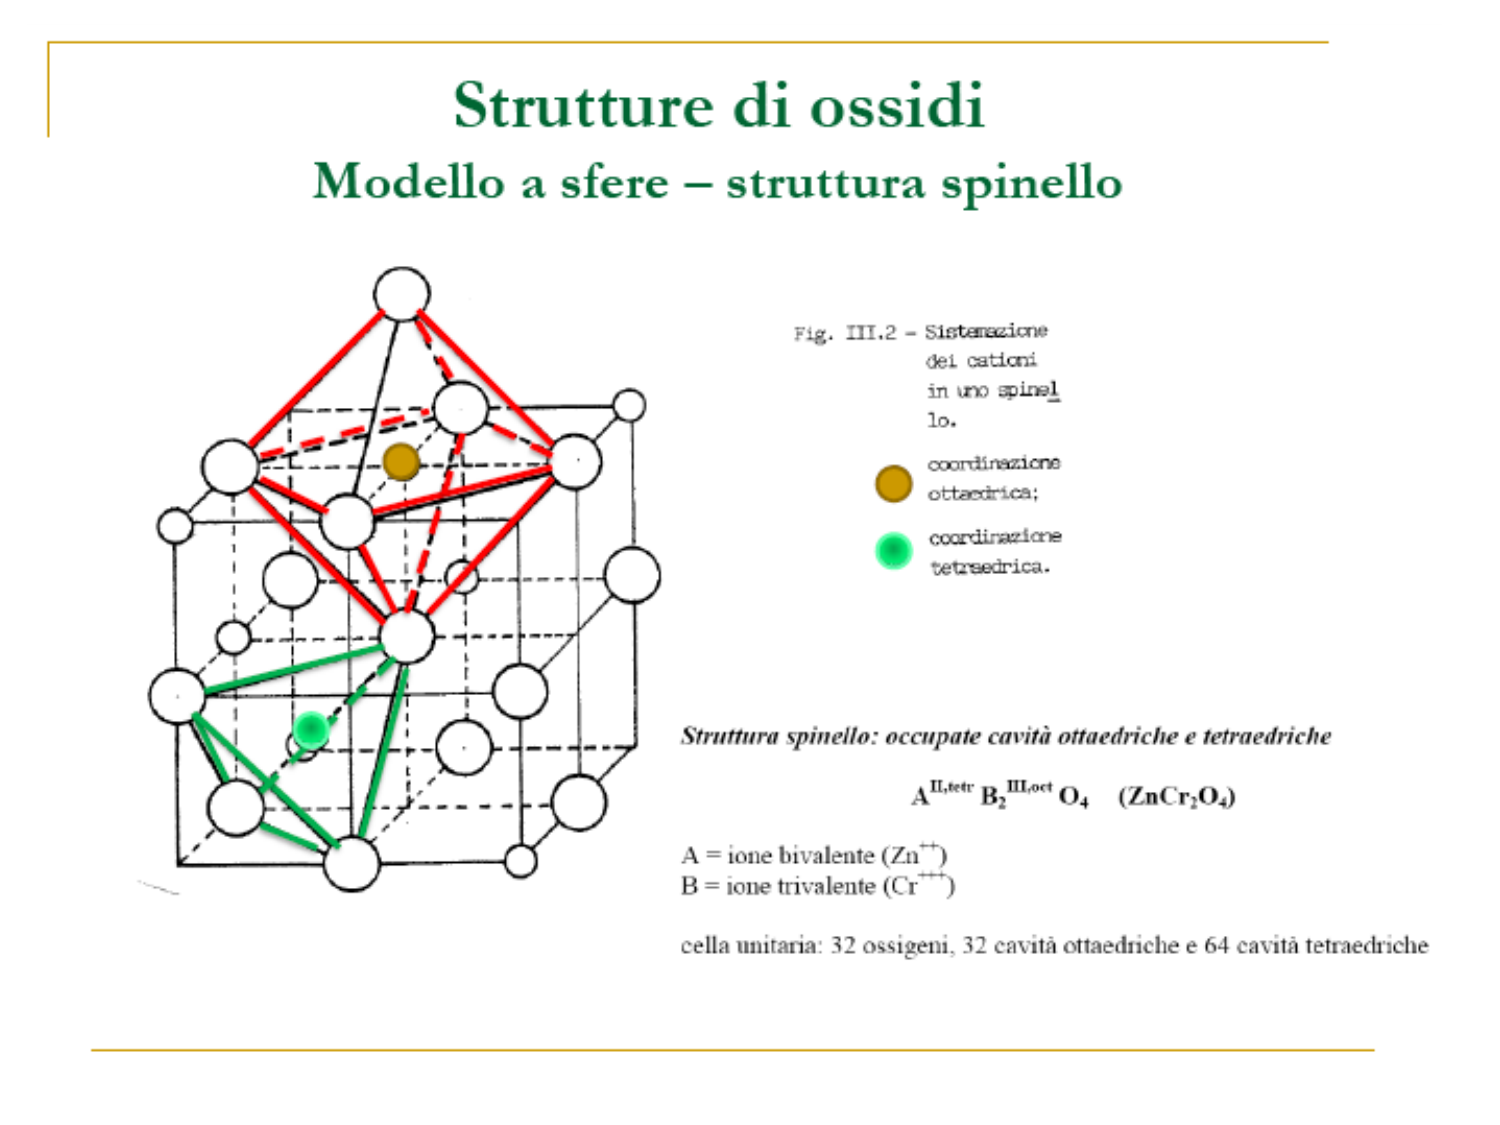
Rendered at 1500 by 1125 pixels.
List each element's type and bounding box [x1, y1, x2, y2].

picture [27, 23, 1442, 1079]
